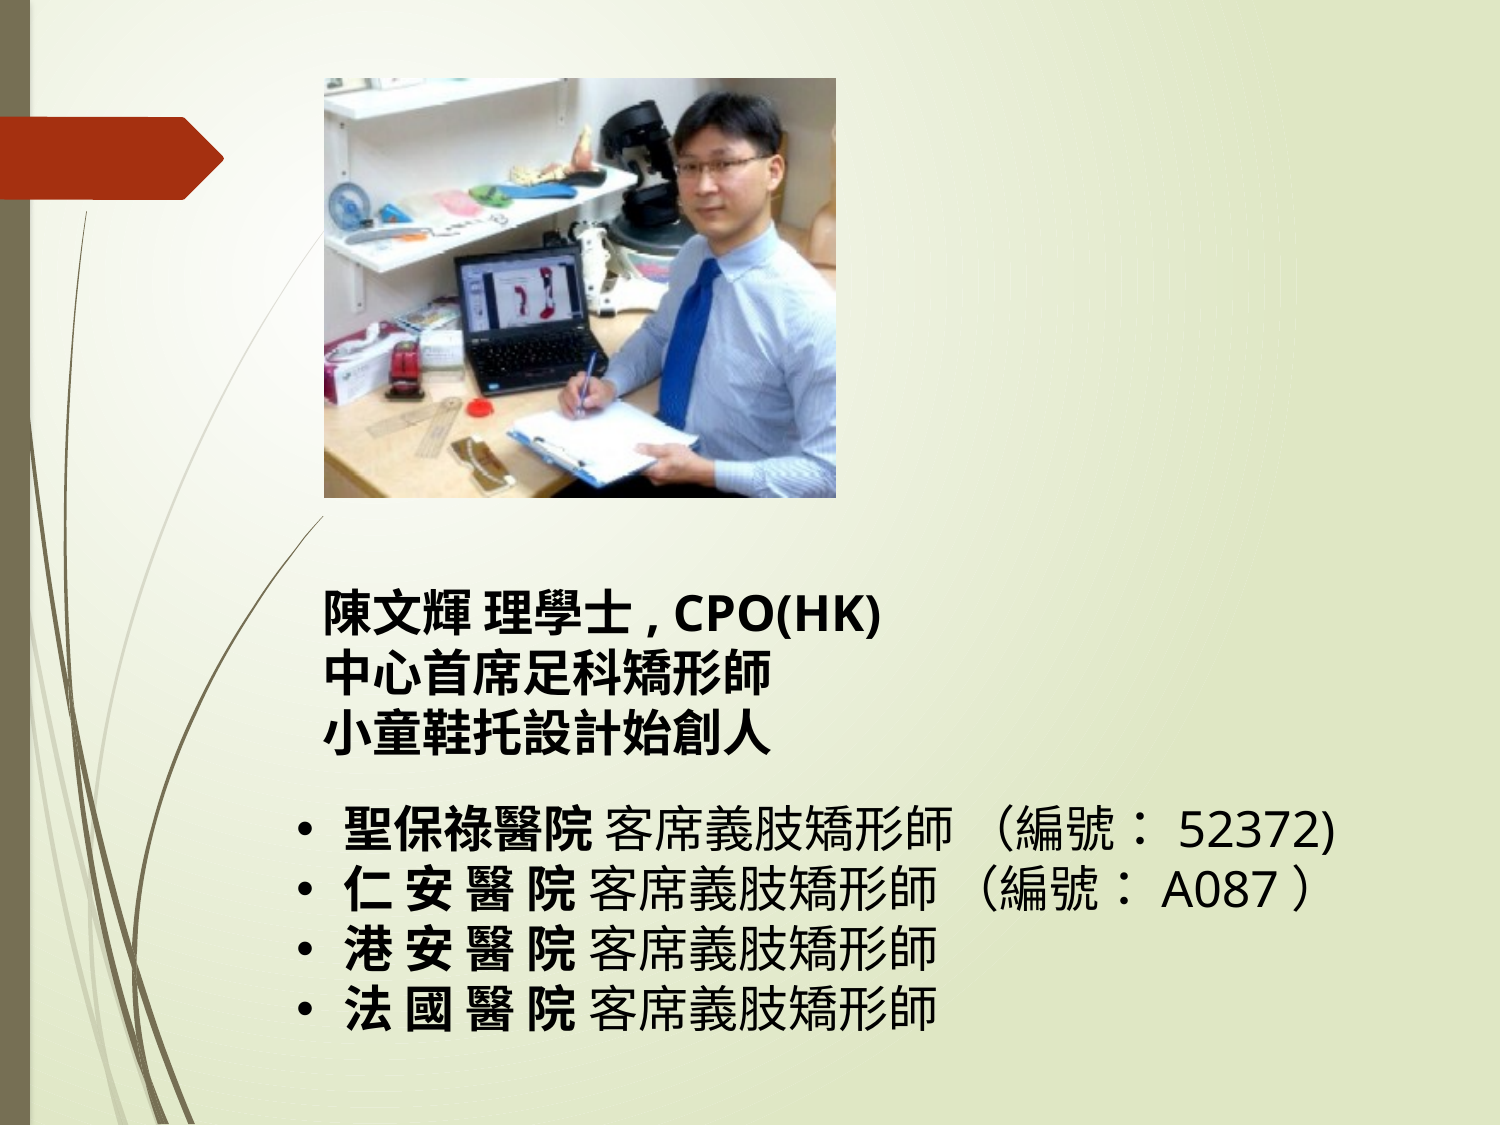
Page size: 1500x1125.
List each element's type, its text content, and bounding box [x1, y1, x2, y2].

text_box 聖保祿醫院 客席義肢矯形師 （編號：52372) 仁 安 醫 院 客席義肢矯形師 （編號：A087） 港 安 醫 院 客席義肢矯形師 法 國 醫 院 客席義肢矯形師 [206, 790, 1386, 1045]
text_box 陳文輝 理學士, CPO(HK) 中心首席足科矯形師 小童鞋托設計始創人 [307, 574, 897, 790]
picture [324, 77, 836, 498]
